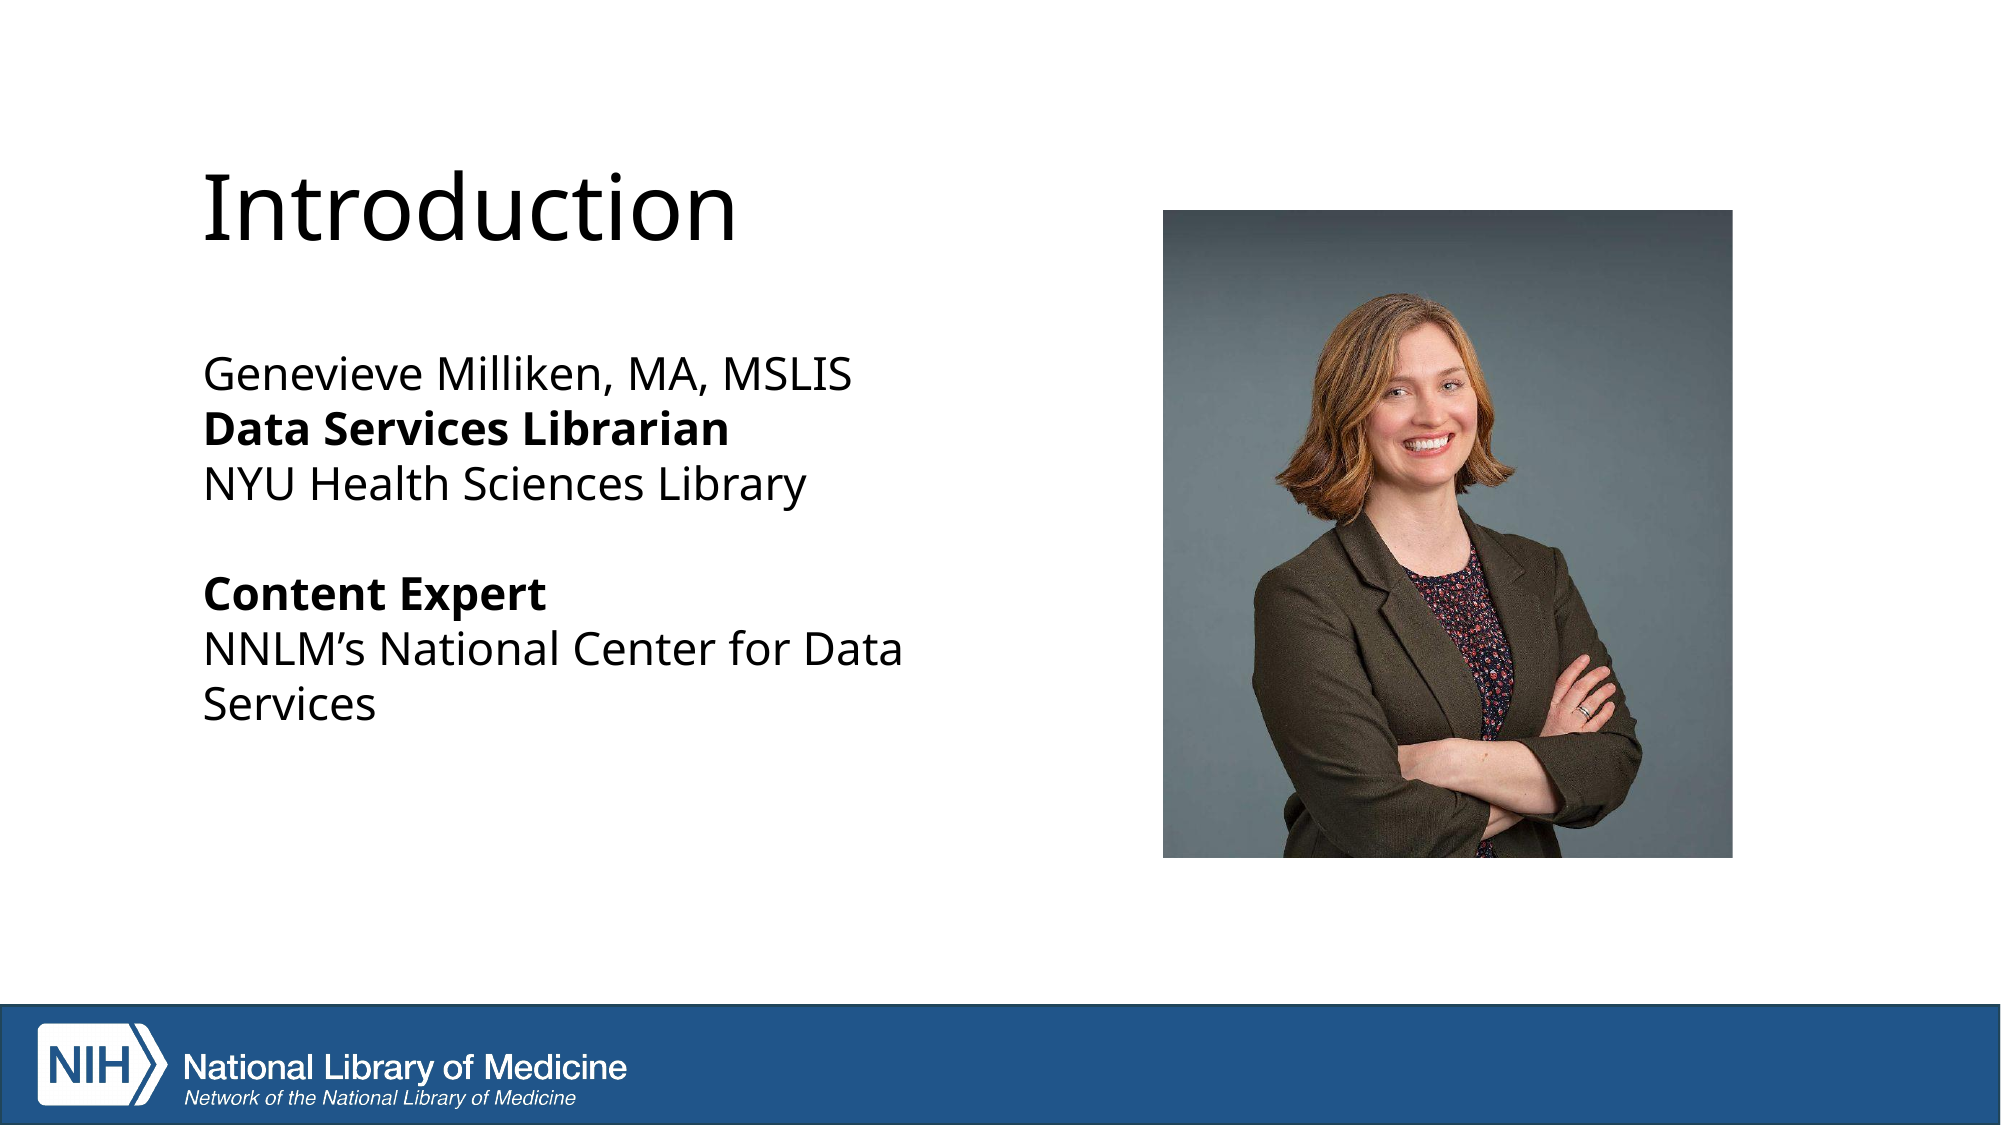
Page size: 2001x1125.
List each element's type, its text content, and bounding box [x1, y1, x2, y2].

list Genevieve Milliken, MA, MSLIS Data Services Librarian NYU Health Sciences Library Content Expert NNLM’s National Center for Data Services [187, 337, 1000, 829]
picture [1162, 210, 1734, 858]
title Introduction [187, 99, 1808, 323]
picture [37, 1023, 627, 1118]
